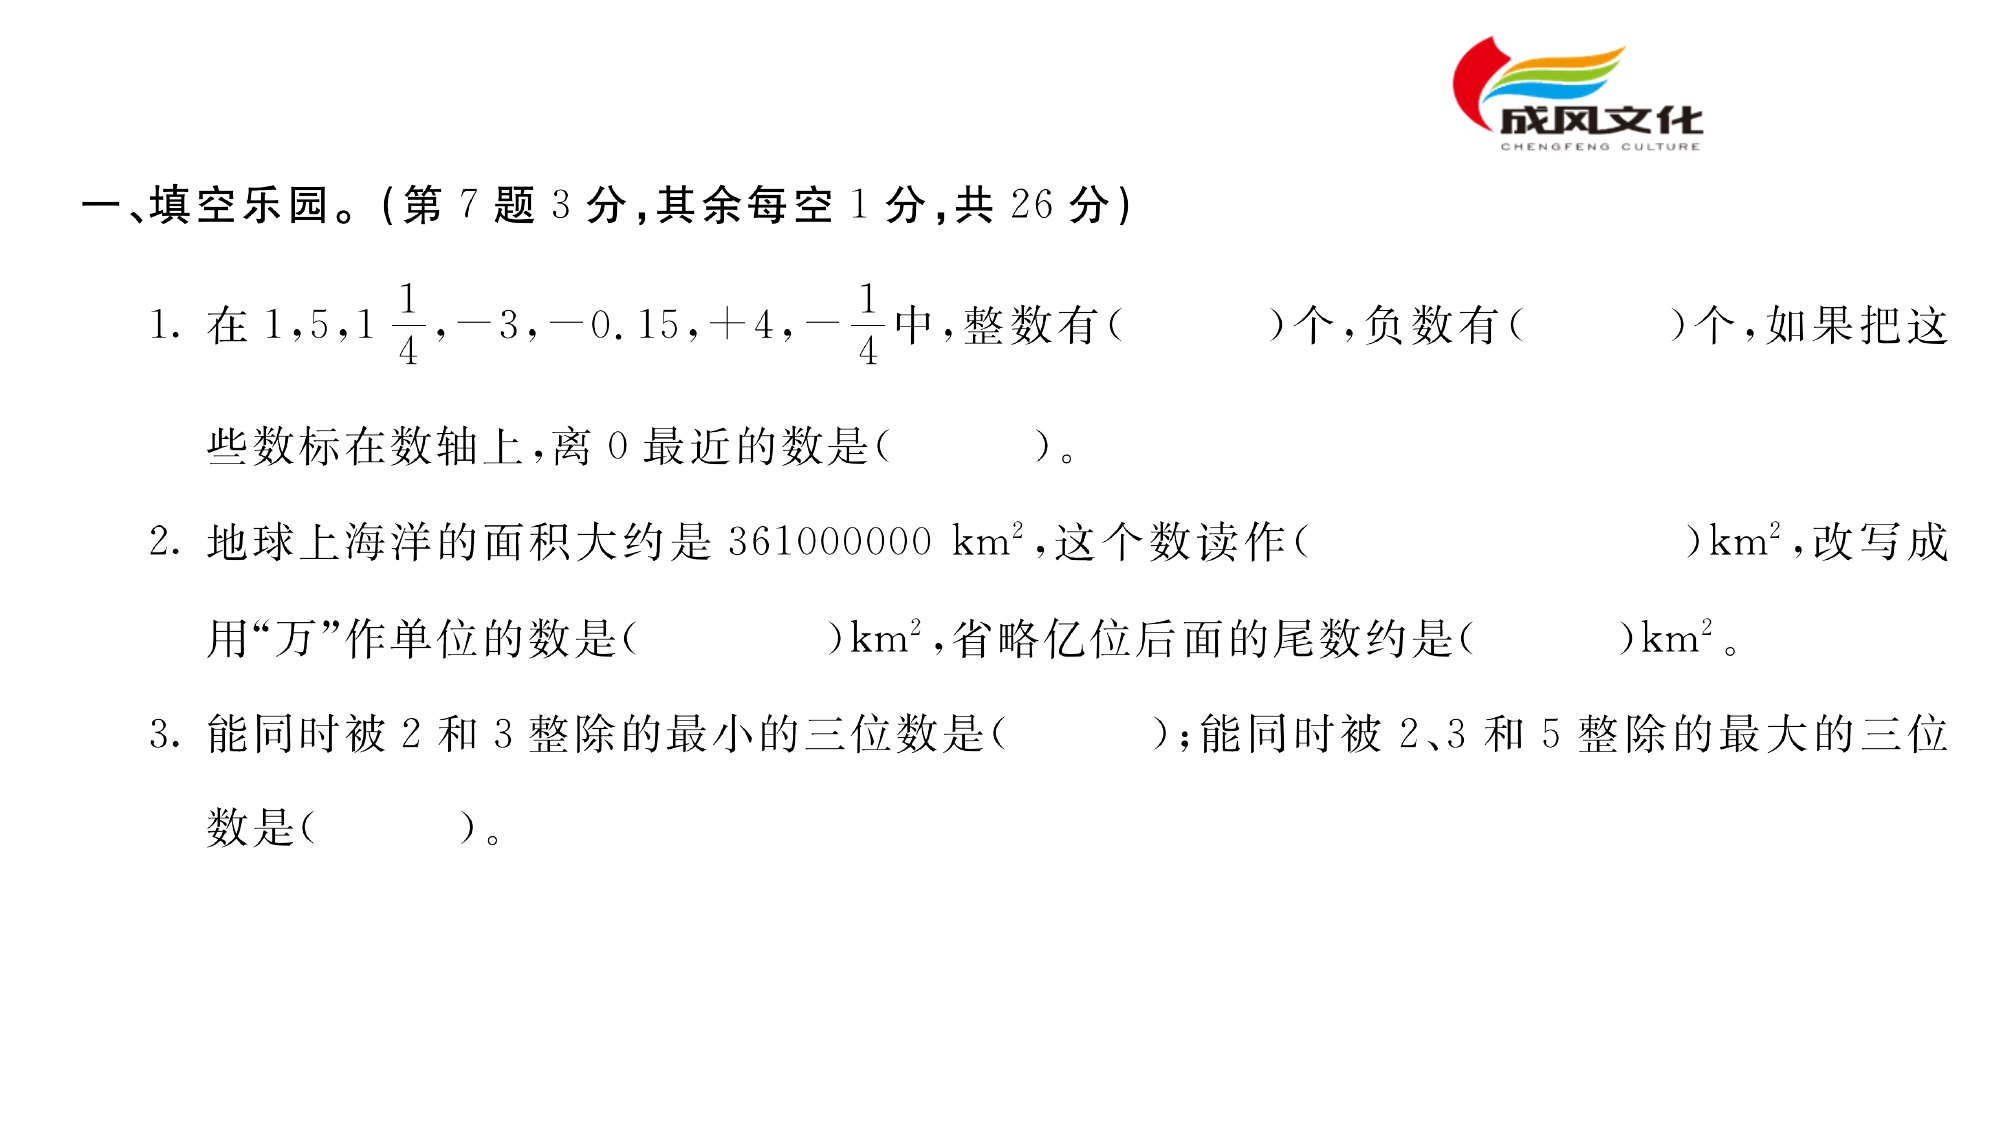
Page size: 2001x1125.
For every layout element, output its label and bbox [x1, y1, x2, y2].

picture [78, 30, 1969, 853]
